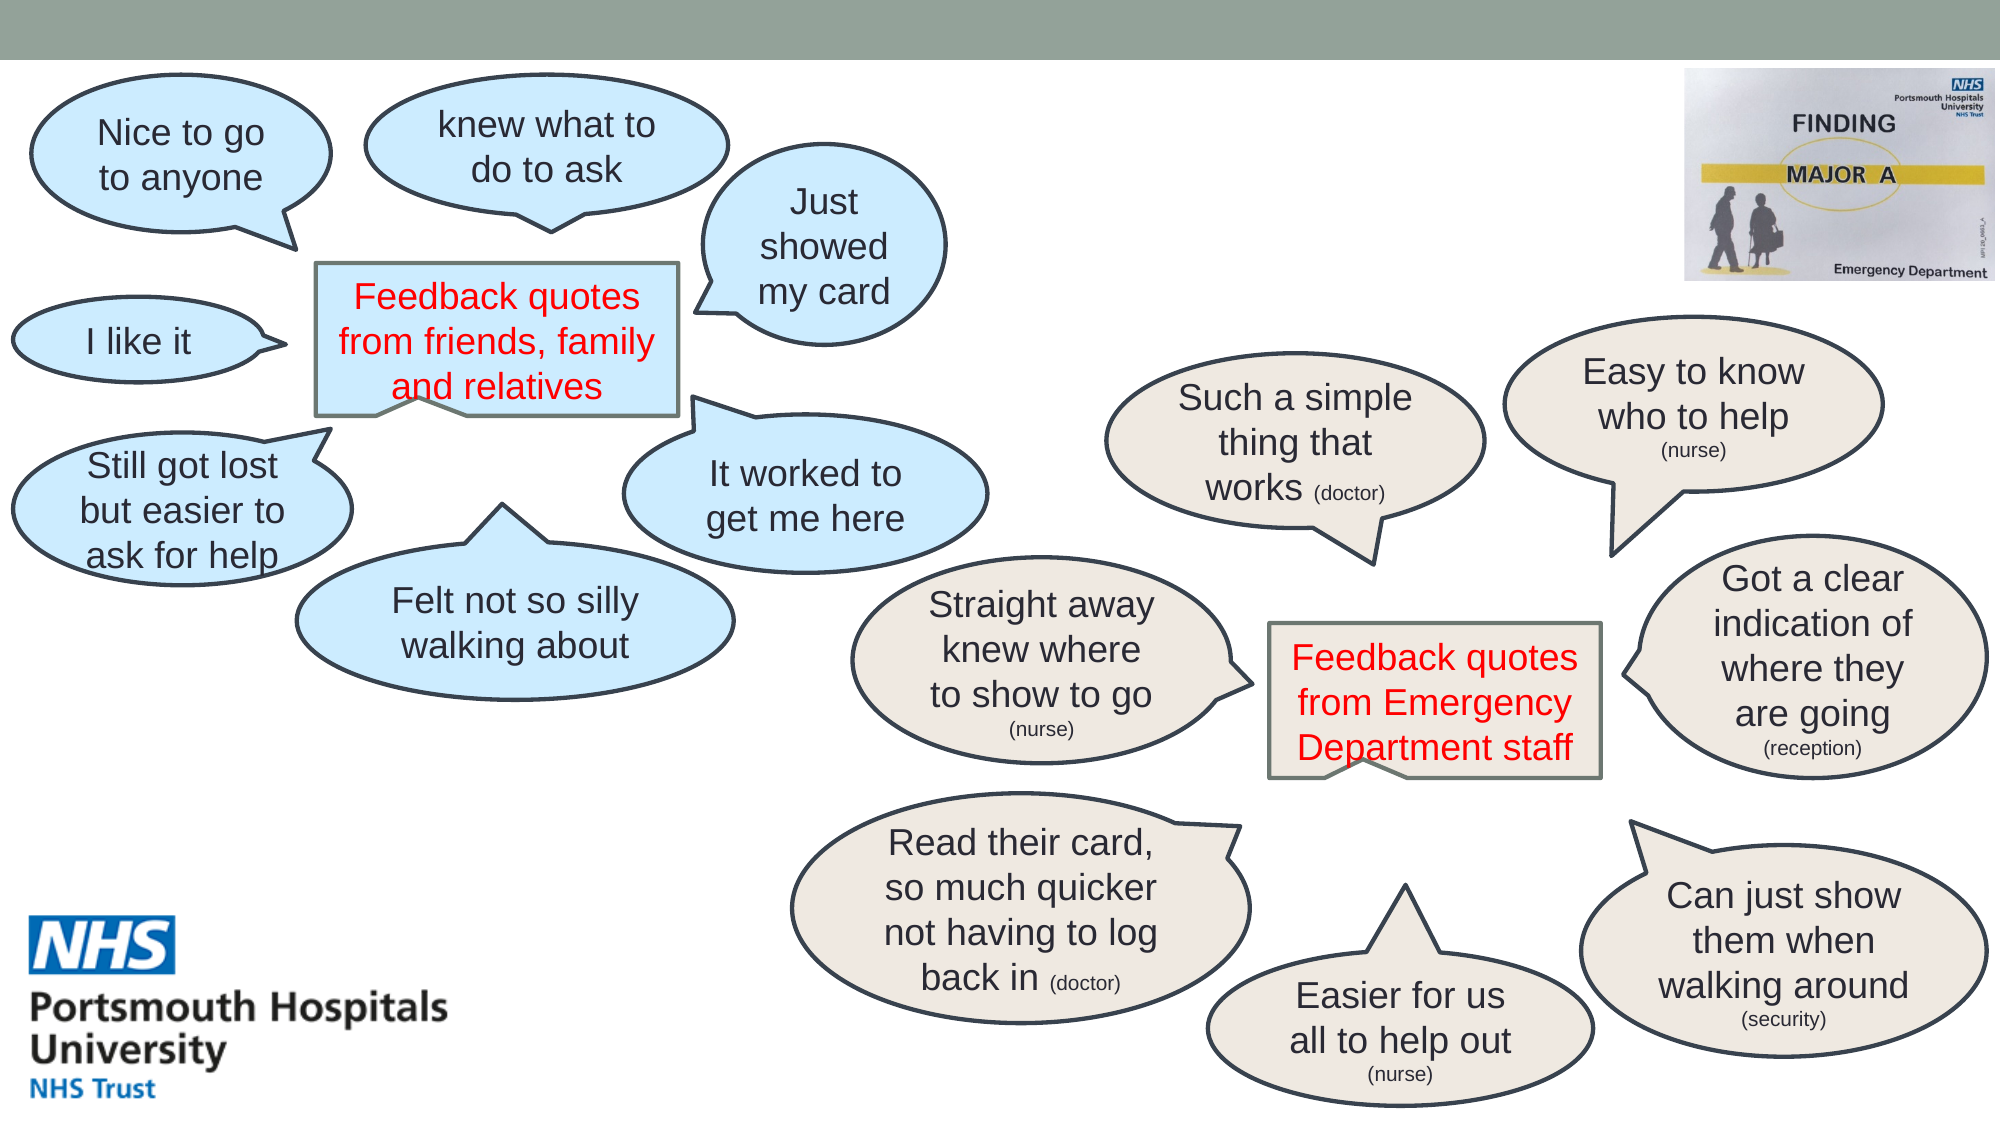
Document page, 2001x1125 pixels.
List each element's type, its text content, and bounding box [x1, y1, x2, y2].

text_box Can just show them when walking around (security) [1578, 819, 1989, 1059]
text_box Just showed my card [693, 141, 948, 348]
text_box Read their card, so much quicker not having to log back in (doctor) [789, 791, 1252, 1026]
text_box Got a clear indication of where they are going (reception) [1621, 533, 1990, 781]
picture [19, 905, 458, 1107]
text_box Still got lost but easier to ask for help [10, 426, 355, 588]
text_box Feedback quotes from friends, family and relatives [313, 260, 681, 419]
text_box Feedback quotes from Emergency Department staff [1267, 620, 1603, 781]
text_box Straight away knew where to show to go (nurse) [850, 555, 1255, 766]
text_box It worked to get me here [621, 394, 990, 575]
text_box knew what to do to ask [363, 72, 731, 235]
text_box Easier for us all to help out (nurse) [1205, 882, 1596, 1109]
text_box I like it [10, 294, 289, 385]
text_box Felt not so silly walking about [294, 501, 736, 703]
text_box Easy to know who to help (nurse) [1502, 314, 1886, 558]
picture [1684, 67, 1996, 282]
text_box Such a simple thing that works (doctor) [1104, 351, 1487, 567]
text_box Nice to go to anyone [29, 72, 333, 252]
